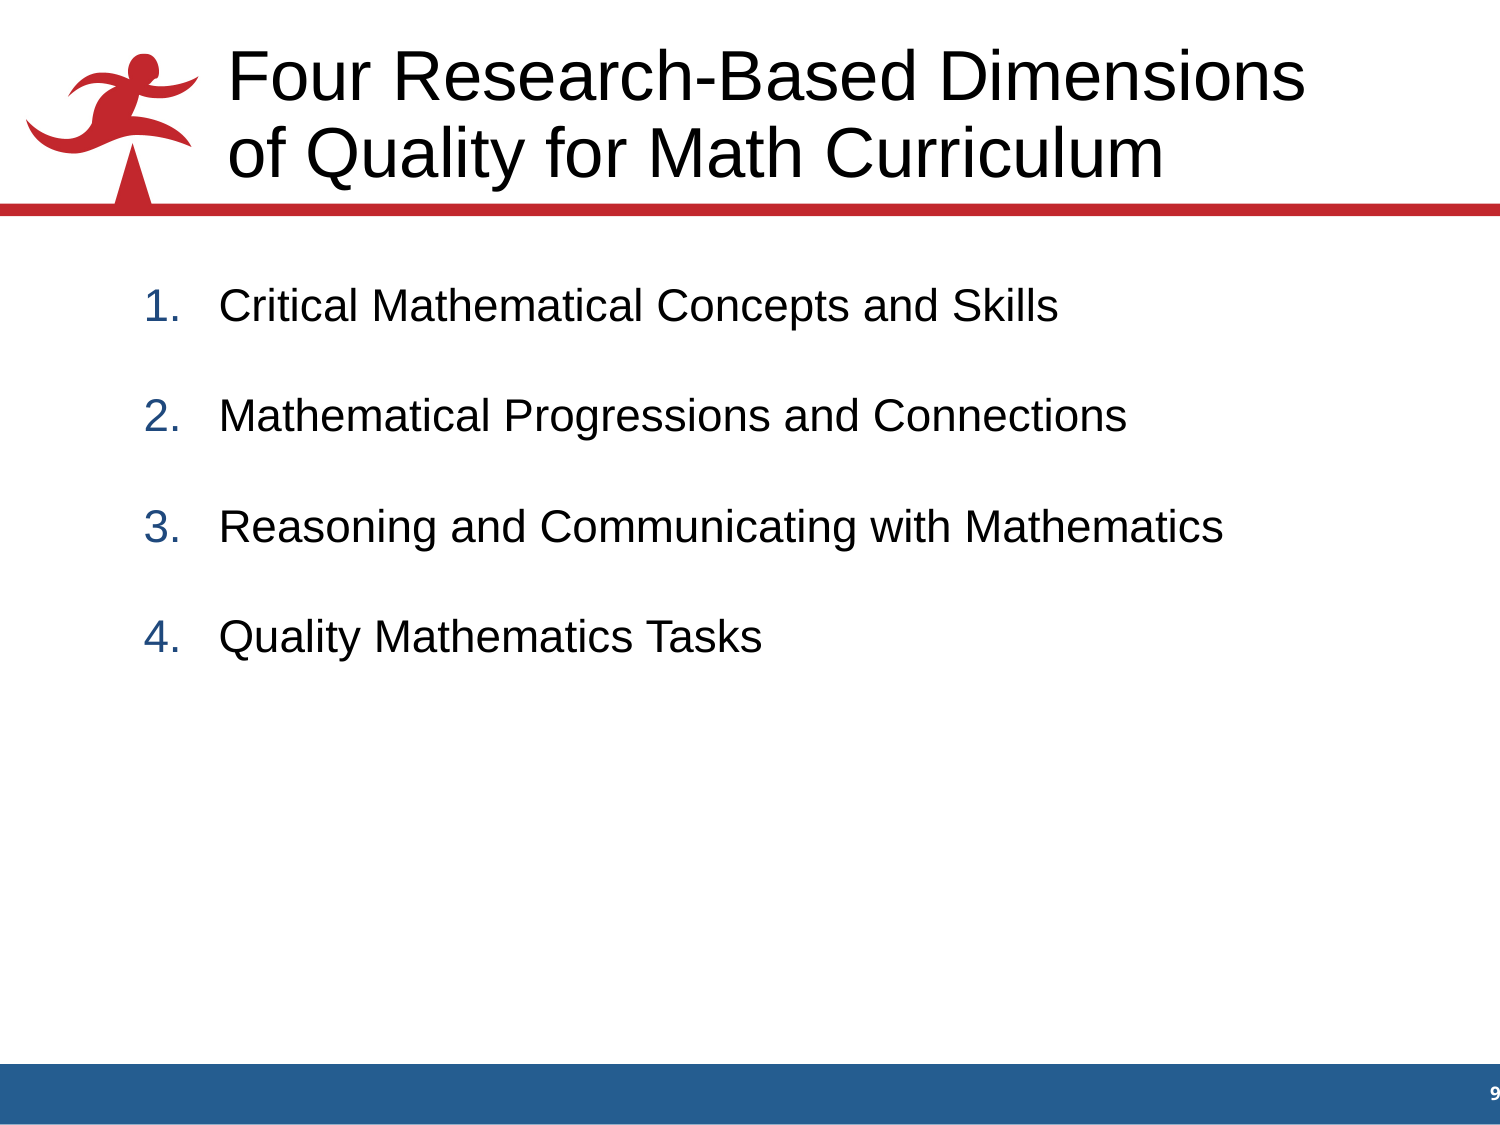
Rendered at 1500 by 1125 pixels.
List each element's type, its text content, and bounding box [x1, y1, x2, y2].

picture [0, 0, 1500, 1125]
title Four Research-Based Dimensions of Quality for Math Curriculum [212, 50, 1338, 200]
list Critical Mathematical Concepts and Skills Mathematical Progressions and Connections Reasoning and Communicating with Mathematics Quality Mathematics Tasks [125, 262, 1400, 949]
